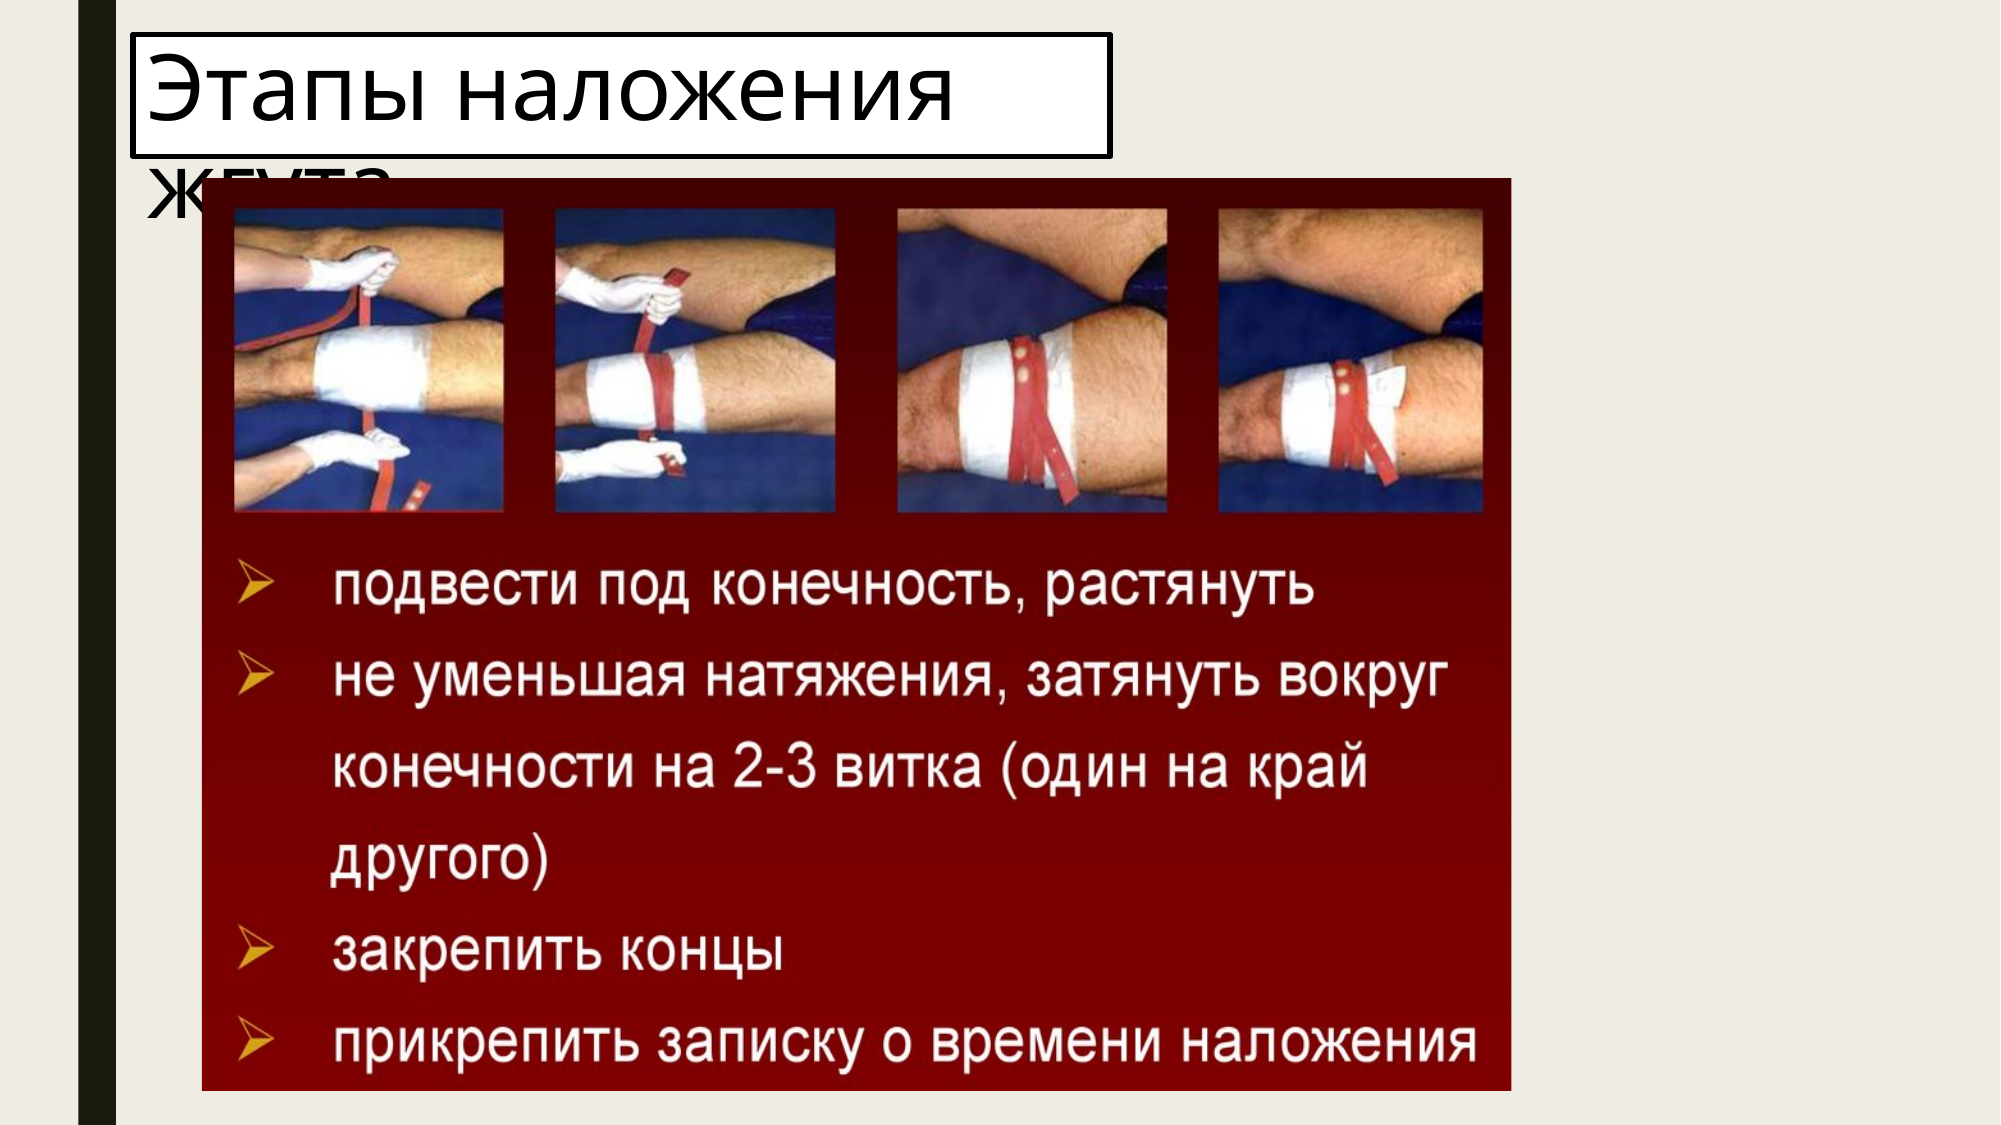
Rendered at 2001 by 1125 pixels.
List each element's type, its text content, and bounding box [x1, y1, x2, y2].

title Этапы наложения жгута [130, 32, 1113, 159]
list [201, 178, 1512, 1091]
